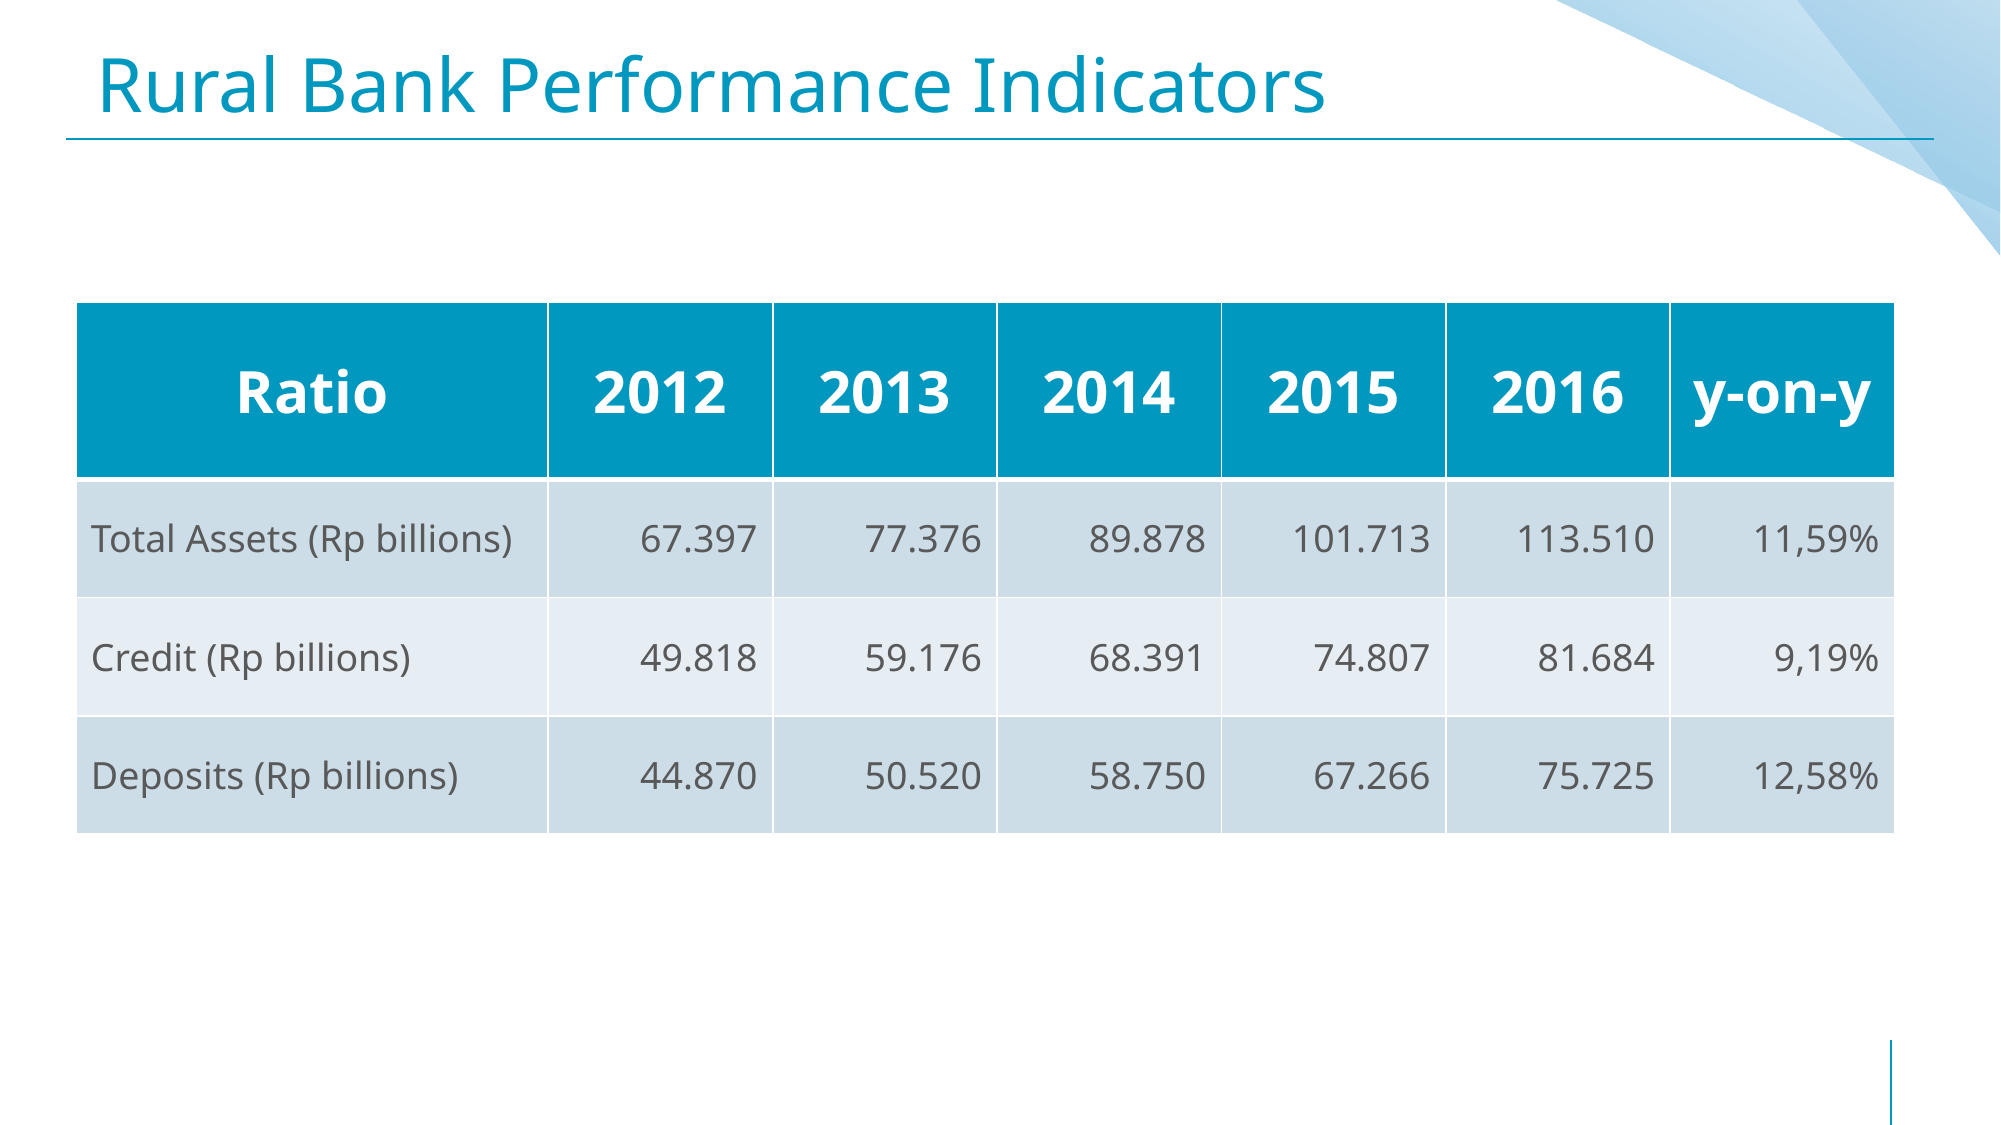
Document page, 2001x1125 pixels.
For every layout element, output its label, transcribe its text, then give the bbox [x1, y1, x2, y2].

table_cell 74.807 [1222, 598, 1445, 715]
table_header Ratio [77, 303, 547, 477]
table_header 2016 [1447, 303, 1669, 477]
table_cell 9,19% [1671, 598, 1894, 715]
table_cell 67.266 [1222, 717, 1445, 833]
table_header 2013 [774, 303, 996, 477]
table_cell Total Assets (Rp billions) [77, 482, 547, 597]
table_cell 67.397 [549, 482, 772, 597]
table_cell 113.510 [1447, 482, 1669, 597]
table_header 2012 [549, 303, 772, 477]
table_header 2015 [1222, 303, 1445, 477]
table_cell 50.520 [774, 717, 996, 833]
table_cell 68.391 [998, 598, 1221, 715]
table_header y-on-y [1671, 303, 1894, 477]
title Rural Bank Performance Indicators [69, 21, 1901, 145]
table_cell 12,58% [1671, 717, 1894, 833]
table_cell 44.870 [549, 717, 772, 833]
table_cell 89.878 [998, 482, 1221, 597]
table_cell 58.750 [998, 717, 1221, 833]
table_cell 11,59% [1671, 482, 1894, 597]
table_cell Deposits (Rp billions) [77, 717, 547, 833]
table_header 2014 [998, 303, 1221, 477]
table_cell 75.725 [1447, 717, 1669, 833]
table_cell 81.684 [1447, 598, 1669, 715]
table_cell 49.818 [549, 598, 772, 715]
table_cell Credit (Rp billions) [77, 598, 547, 715]
table_cell 59.176 [774, 598, 996, 715]
table_cell 101.713 [1222, 482, 1445, 597]
table_cell 77.376 [774, 482, 996, 597]
